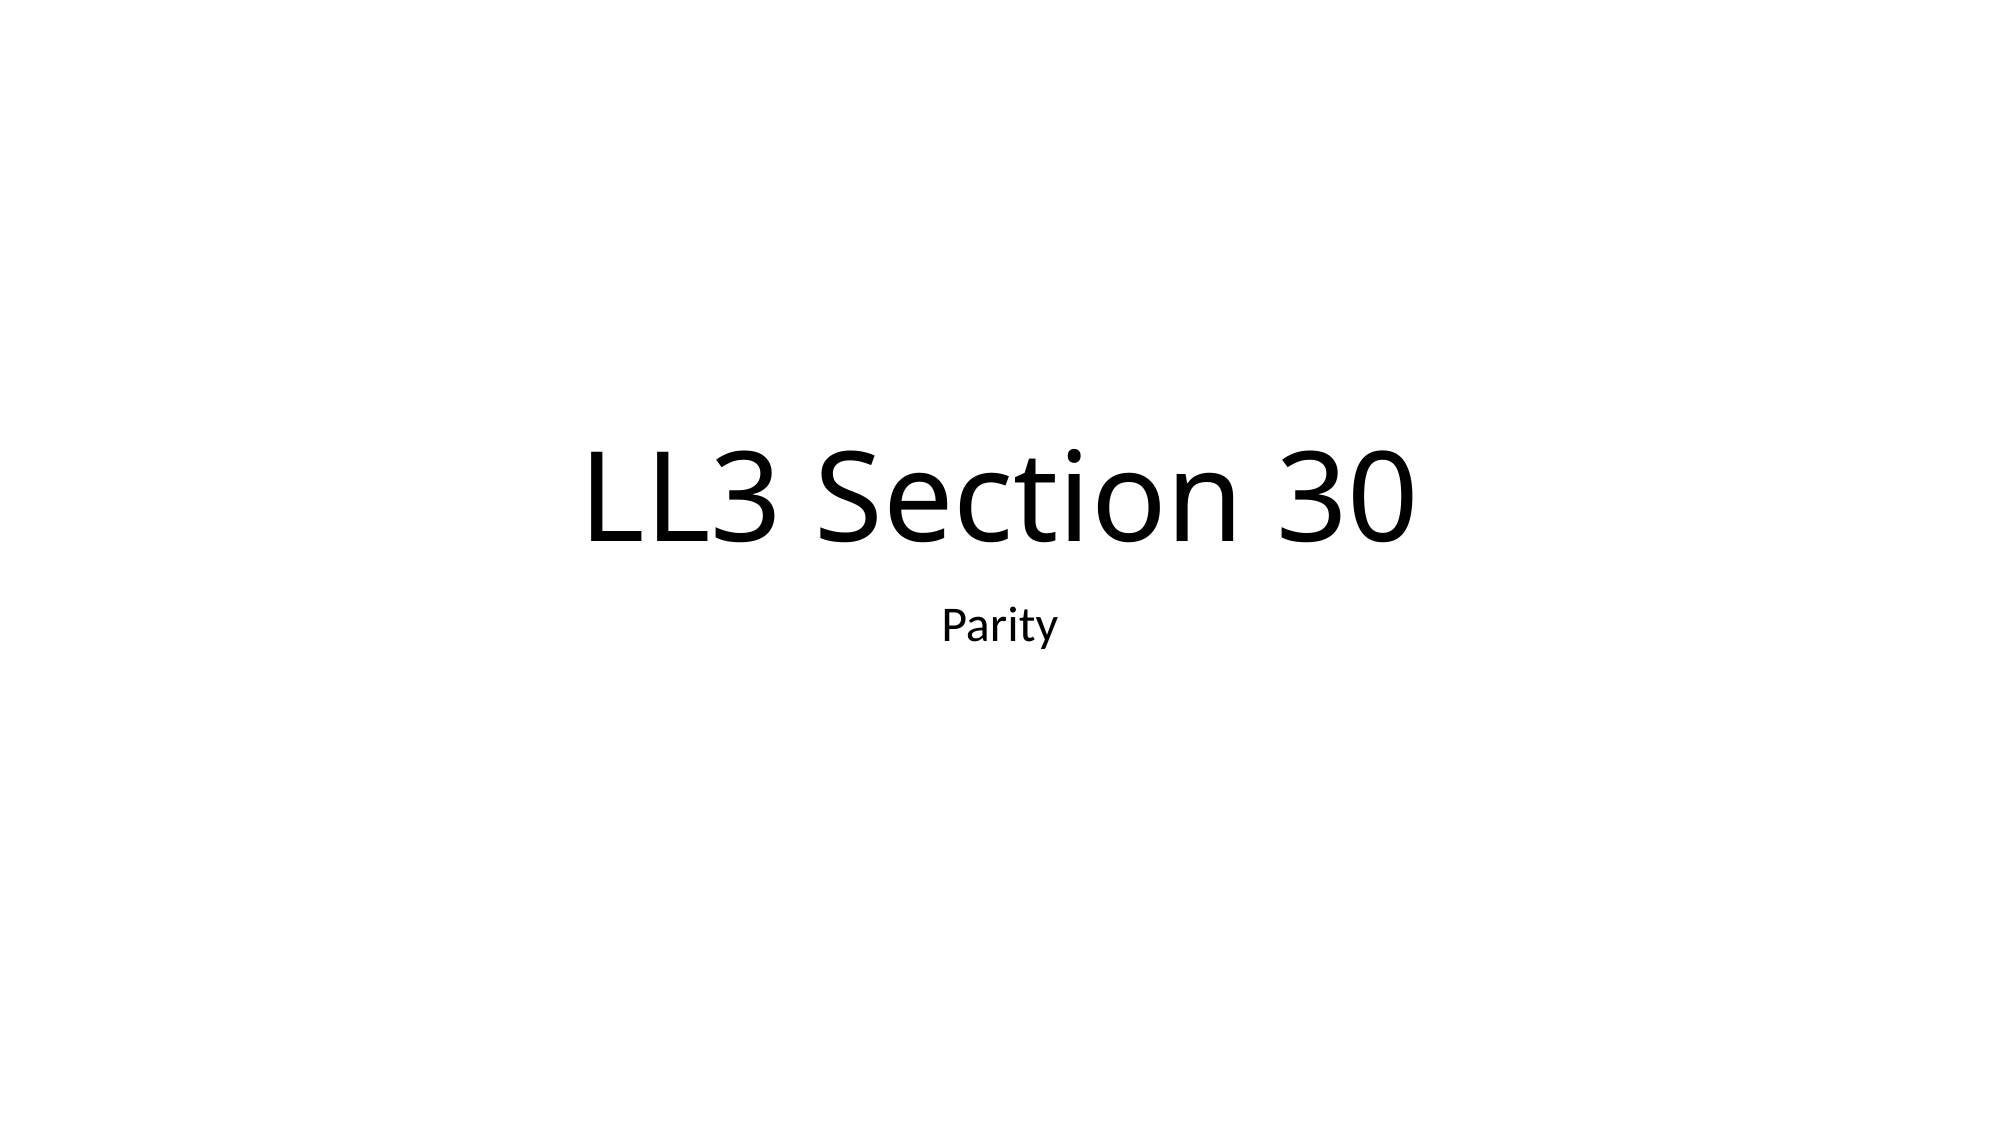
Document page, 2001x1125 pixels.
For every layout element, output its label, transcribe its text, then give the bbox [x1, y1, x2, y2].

title LL3 Section 30 [249, 184, 1750, 576]
subtitle Parity [249, 590, 1750, 863]
